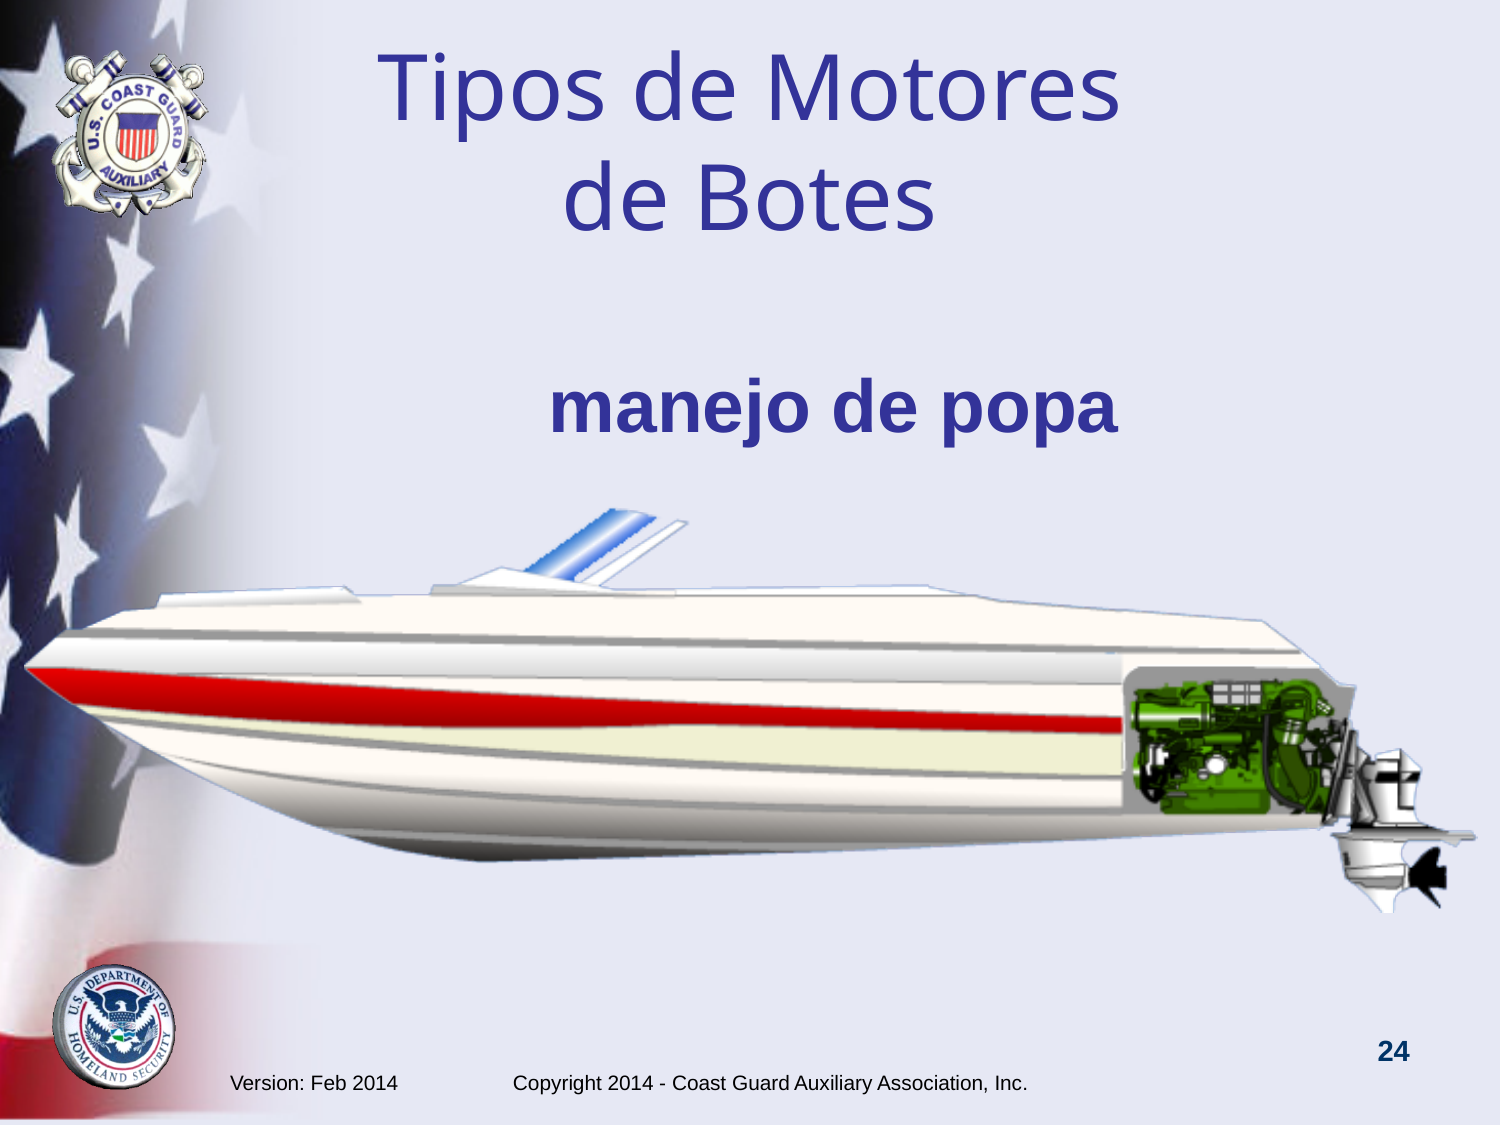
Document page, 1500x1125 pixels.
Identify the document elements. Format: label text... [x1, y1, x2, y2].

title Tipos de Motores de Botes [75, 45, 1425, 233]
text_box manejo de popa [517, 349, 1150, 455]
footer Version: Feb 2014 Copyright 2014 - Coast Guard Auxiliary Association, Inc. [176, 1024, 1088, 1103]
picture [0, 0, 1500, 1125]
slide_number 24 [1088, 1024, 1426, 1103]
